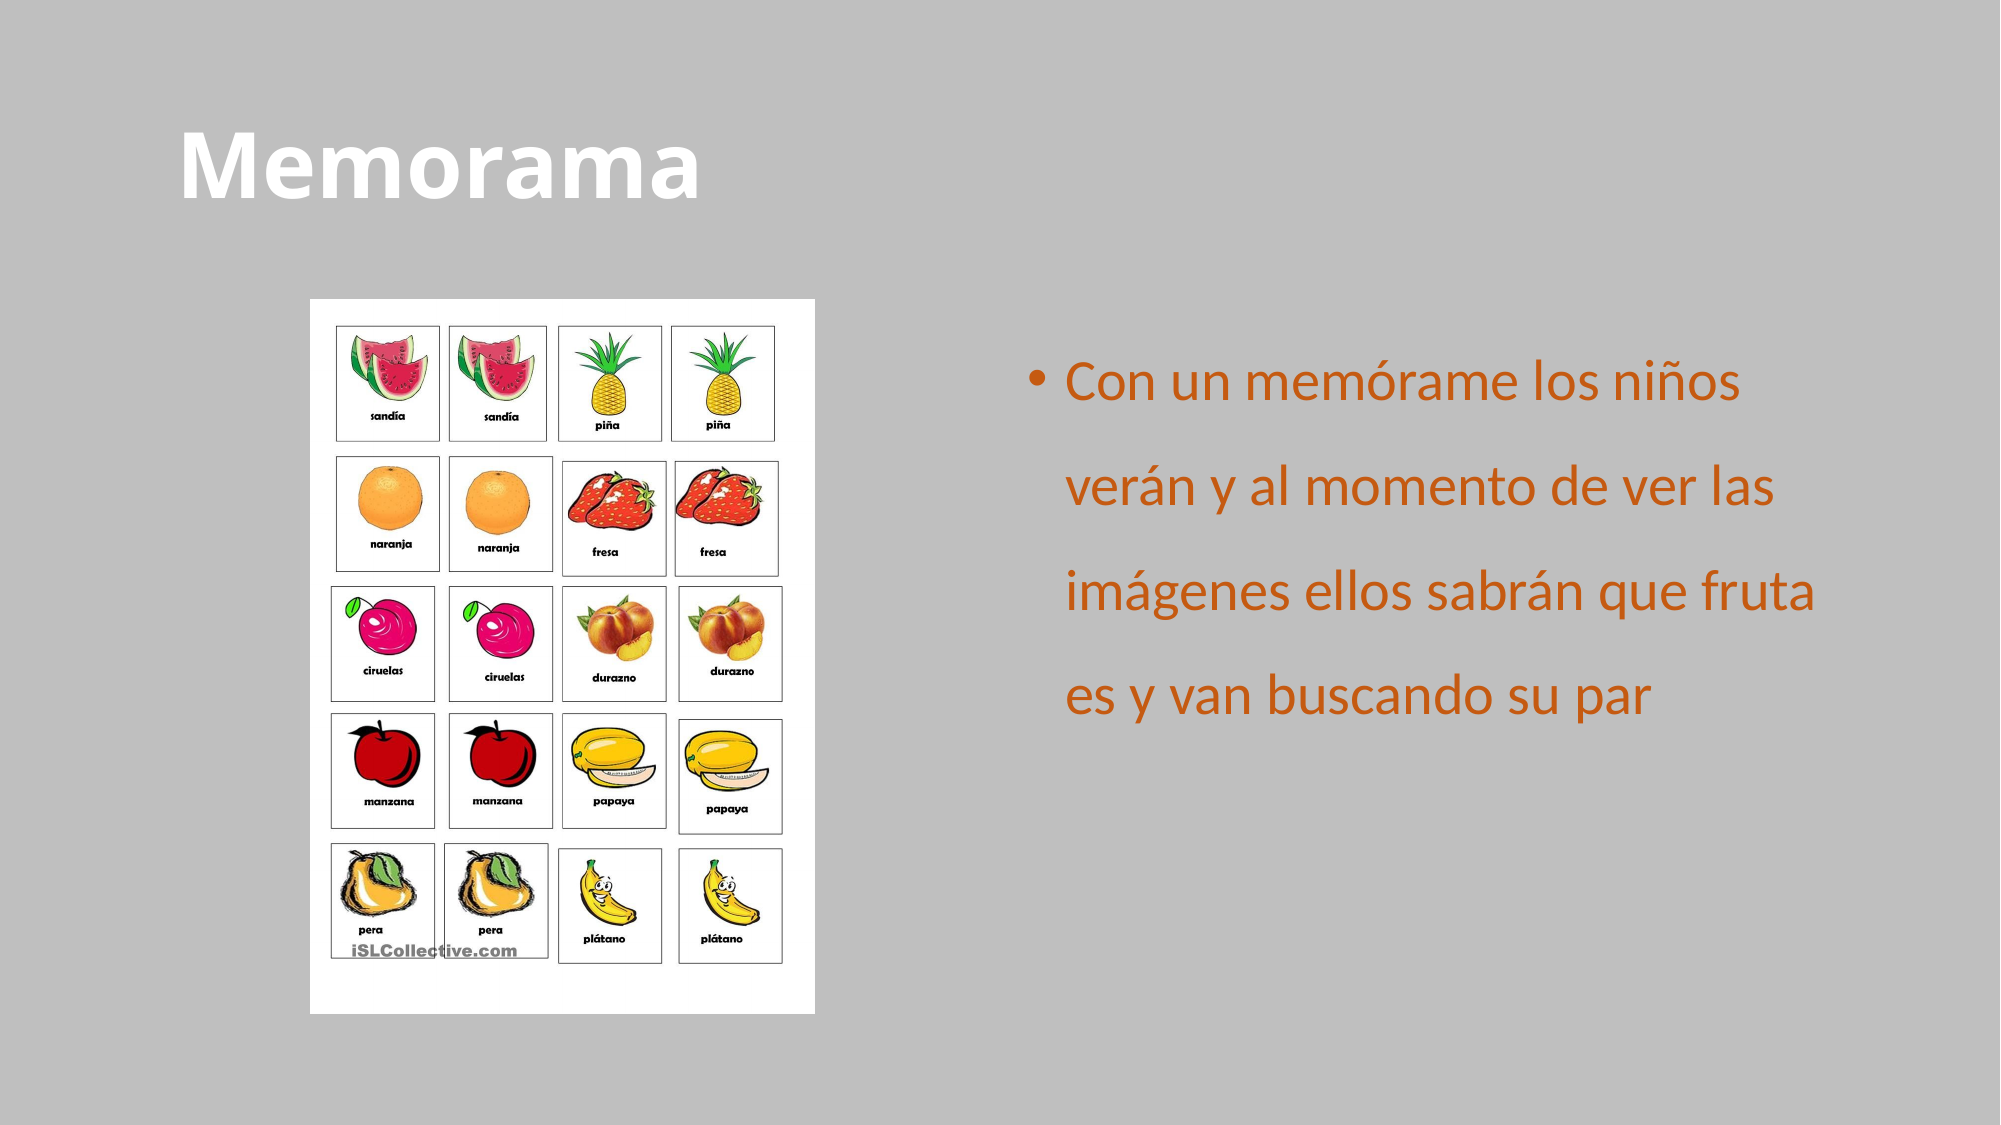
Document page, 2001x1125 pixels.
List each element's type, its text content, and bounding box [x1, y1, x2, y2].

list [310, 299, 815, 1014]
title Memorama [137, 59, 1863, 278]
list Con un memórame los niños verán y al momento de ver las imágenes ellos sabrán que fruta es y van buscando su par [1012, 299, 1863, 1014]
